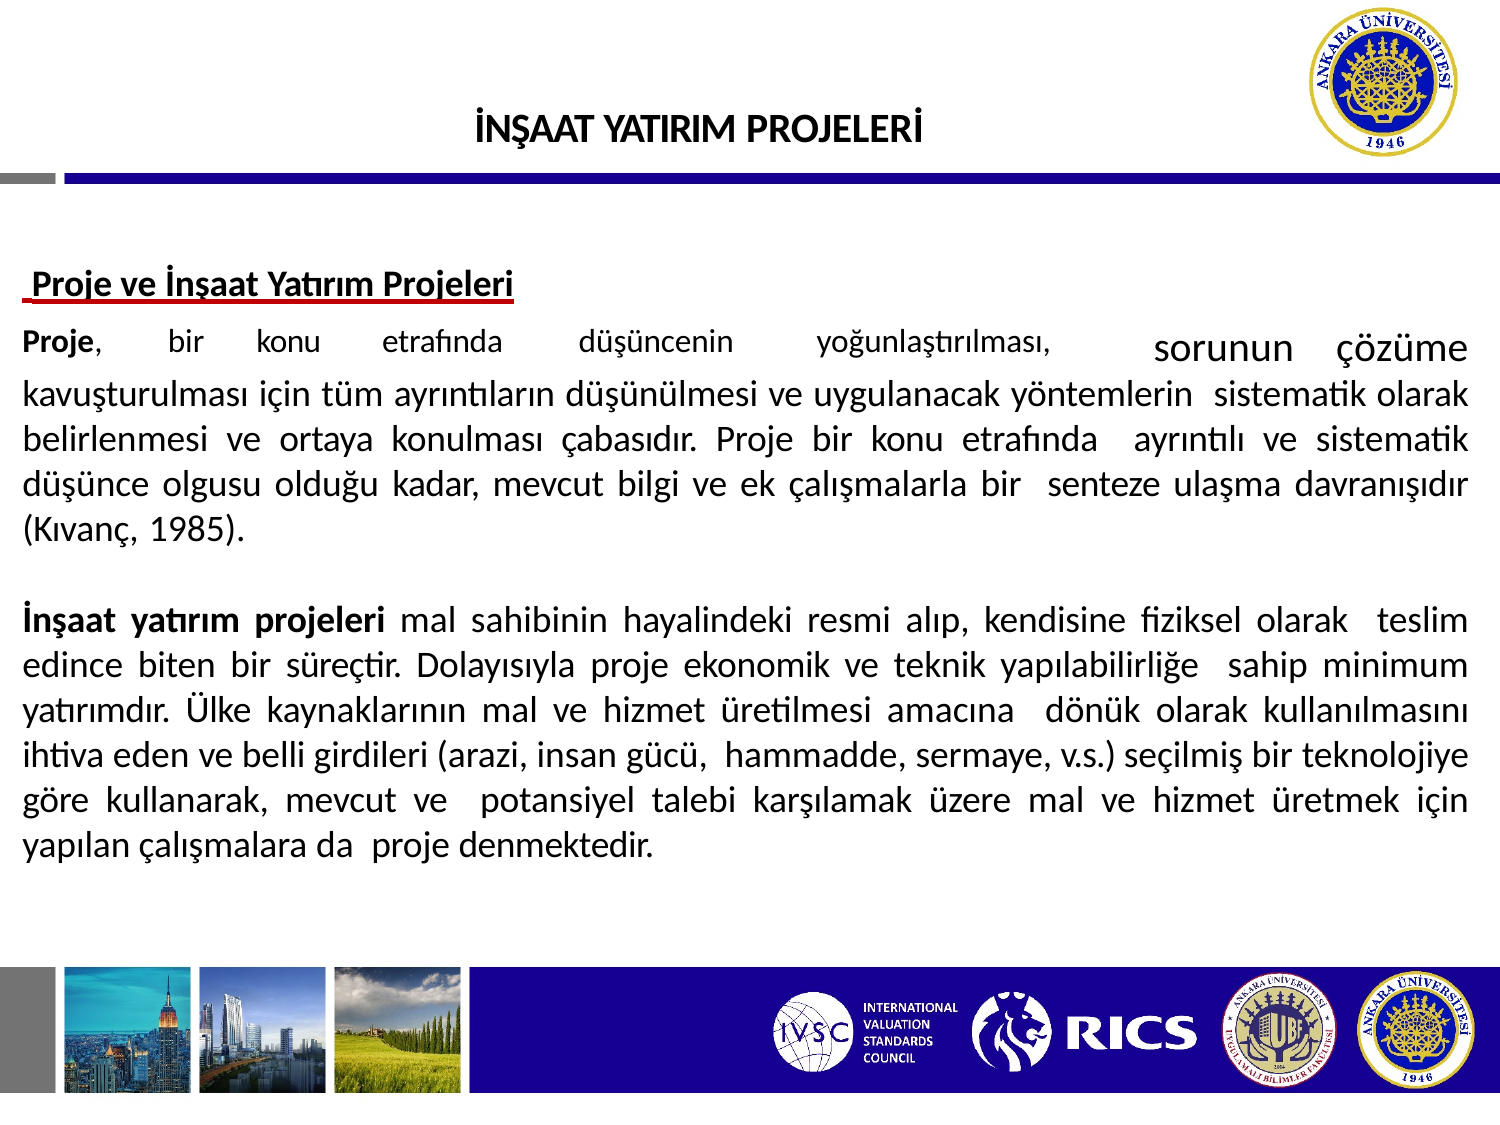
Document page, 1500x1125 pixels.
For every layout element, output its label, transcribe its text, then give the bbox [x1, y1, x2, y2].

picture [0, 0, 1500, 1125]
text_box Proje ve İnşaat Yatırım Projeleri [20, 256, 677, 304]
text_box Proje, bir konu etrafında düşüncenin yoğunlaştırılması, [20, 317, 1114, 360]
title İNŞAAT YATIRIM PROJELERİ [472, 98, 1224, 289]
text_box kavuşturulması için tüm ayrıntıların düşünülmesi ve uygulanacak yöntemlerin sistematik olarak belirlenmesi ve ortaya konulması çabasıdır. Proje bir konu etrafında ayrıntılı ve sistematik düşünce olgusu olduğu kadar, mevcut bilgi ve ek çalışmalarla bir senteze ulaşma davranışıdır (Kıvanç, 1985). İnşaat yatırım projeleri mal sahibinin hayalindeki resmi alıp, kendisine fiziksel olarak teslim edince biten bir süreçtir. Dolayısıyla proje ekonomik ve teknik yapılabilirliğe sahip minimum yatırımdır. Ülke kaynaklarının mal ve hizmet üretilmesi amacına dönük olarak kullanılmasını ihtiva eden ve belli girdileri (arazi, insan gücü, hammadde, sermaye, v.s.) seçilmiş bir teknolojiye göre kullanarak, mevcut ve potansiyel talebi karşılamak üzere mal ve hizmet üretmek için yapılan çalışmalara da proje denmektedir. [20, 367, 1470, 865]
text_box çözüme [1334, 317, 1470, 367]
text_box sorunun [1151, 317, 1296, 367]
